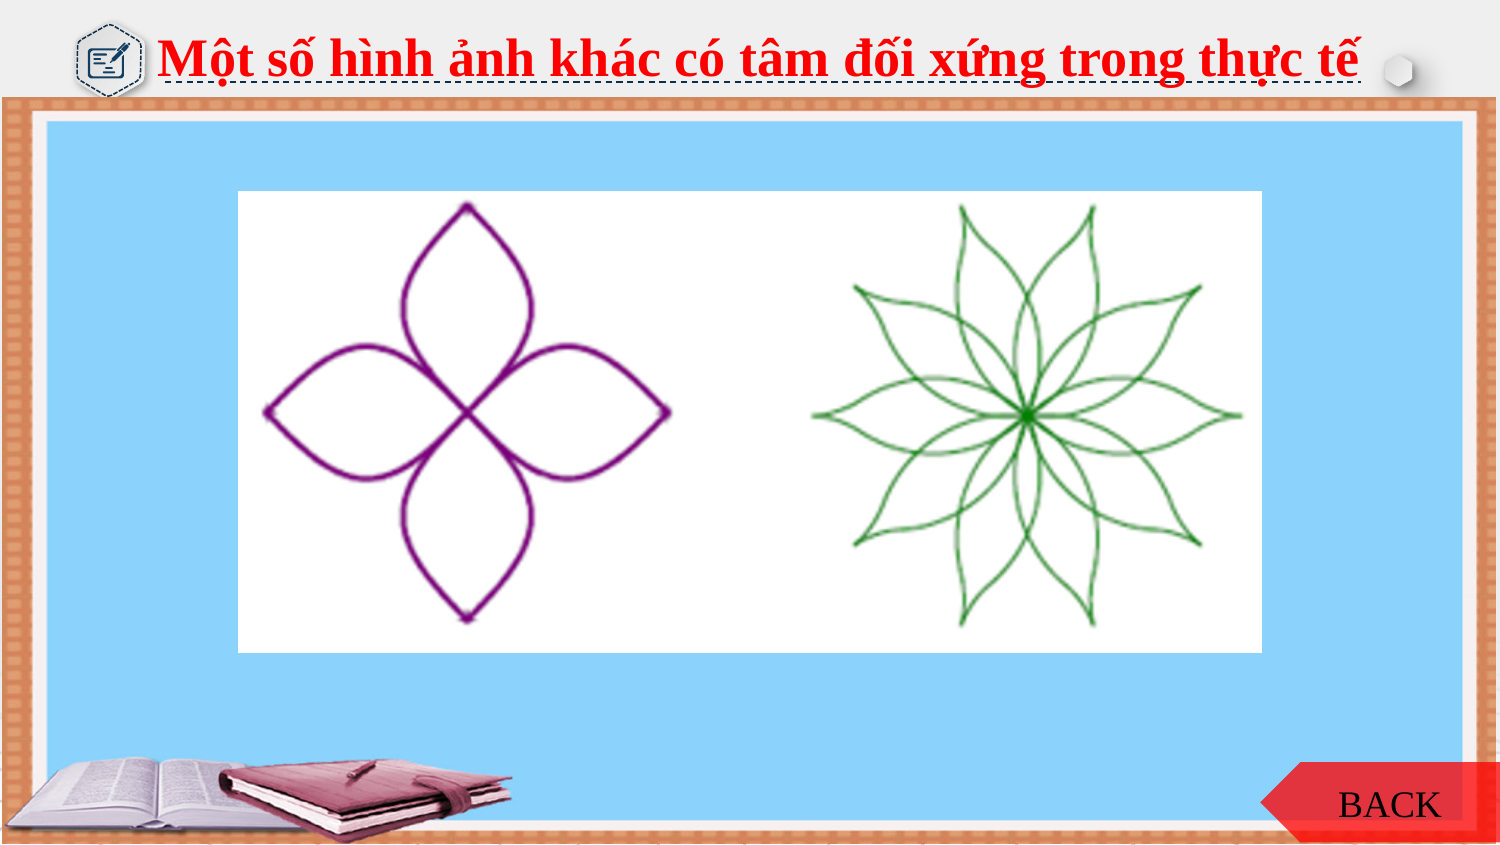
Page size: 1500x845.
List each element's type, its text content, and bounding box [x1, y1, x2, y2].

text_box Một số hình ảnh khác có tâm đối xứng trong thực tế [143, 14, 1376, 95]
picture [0, 97, 1500, 845]
